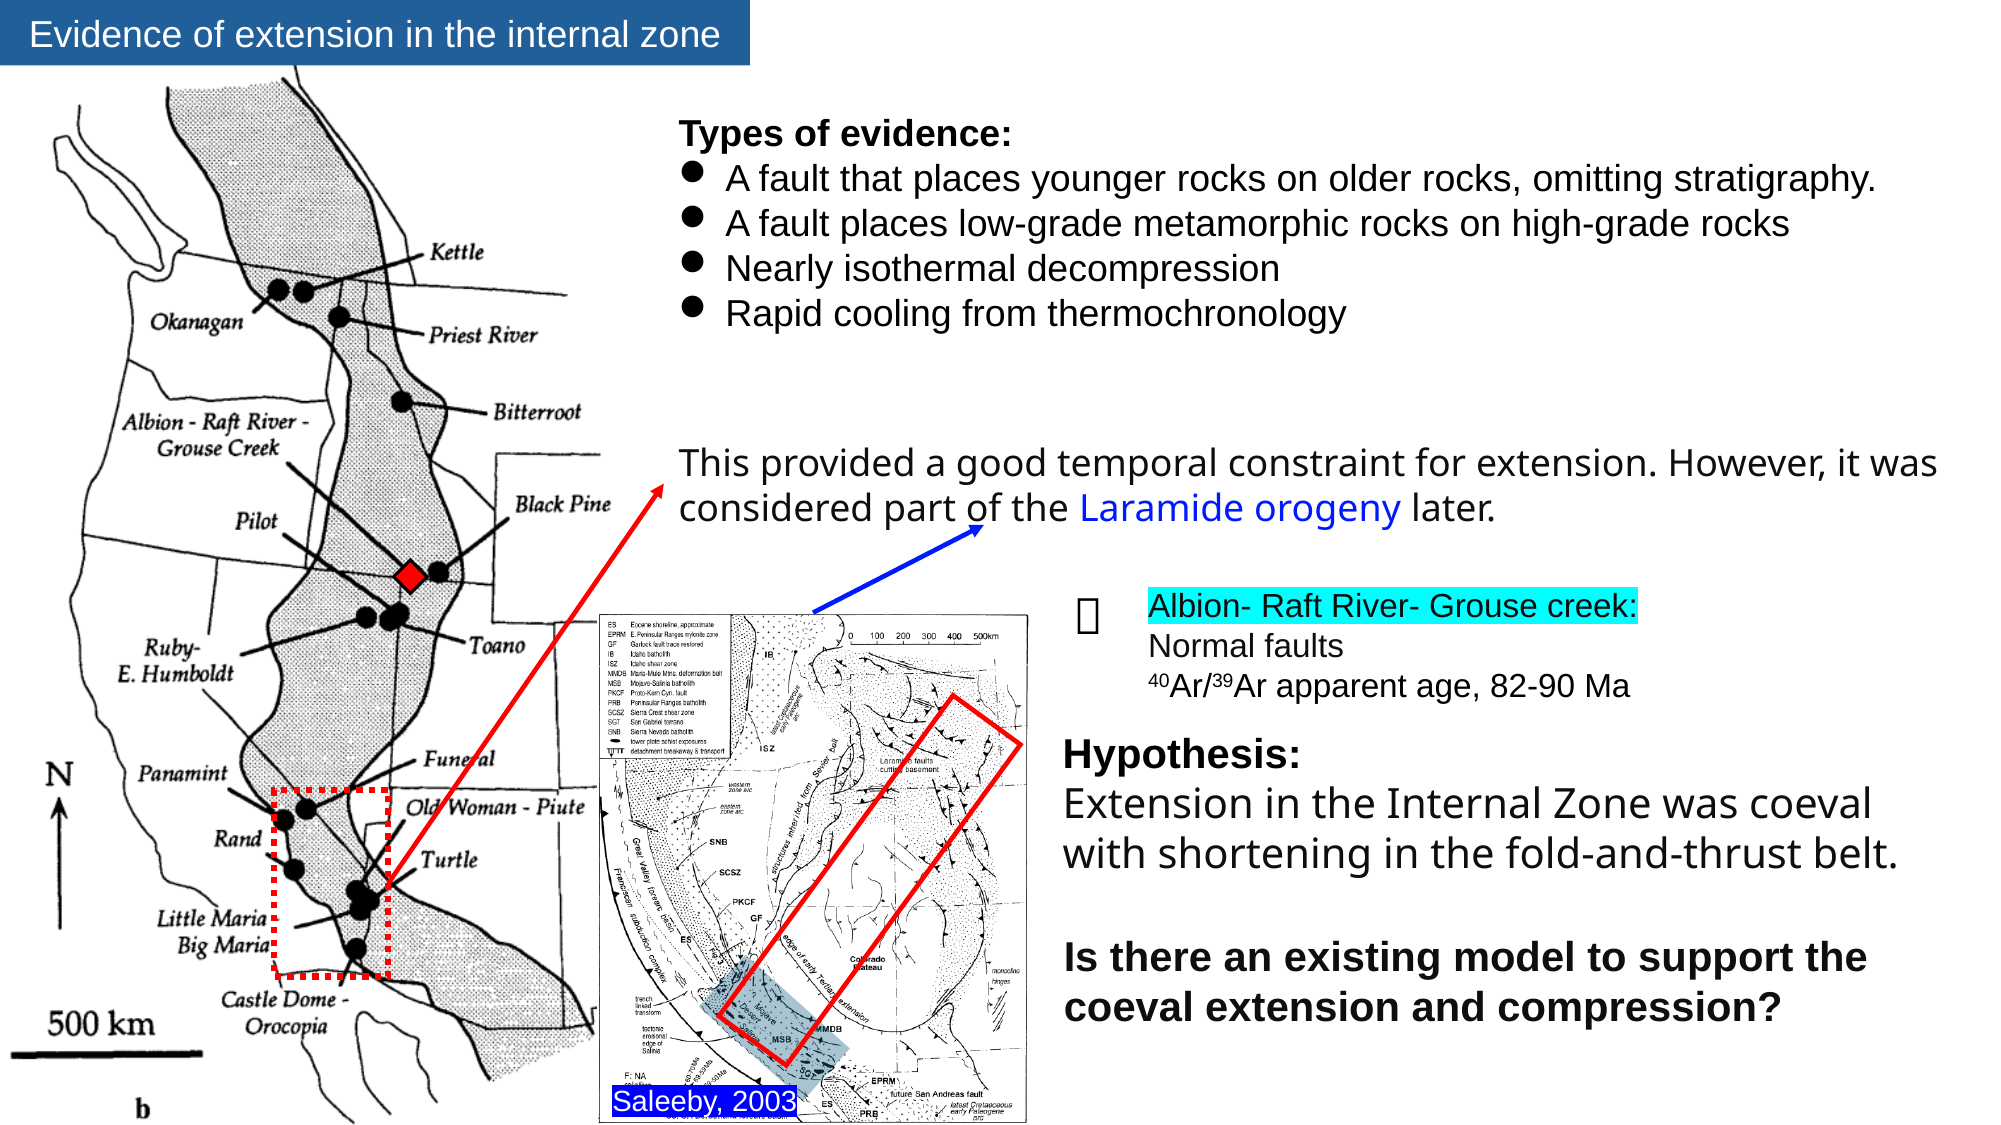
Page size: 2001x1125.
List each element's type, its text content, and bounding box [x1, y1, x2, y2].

text_box Evidence of extension in the internal zone [0, 0, 751, 67]
text_box Types of evidence: A fault that places younger rocks on older rocks, omitting stratigraphy. A fault places low-grade metamorphic rocks on high-grade rocks Nearly isothermal decompression Rapid cooling from thermochronology [663, 101, 1967, 342]
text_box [812, 524, 985, 614]
text_box ✅ [1058, 576, 1119, 652]
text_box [0, 64, 648, 1125]
text_box Is there an existing model to support the coeval extension and compression? [1048, 922, 2000, 1037]
text_box Hypothesis: Extension in the Internal Zone was coeval with shortening in the fold-and-thrust belt. [1047, 719, 1982, 885]
text_box Albion- Raft River- Grouse creek: Normal faults 40Ar/39Ar apparent age, 82-90 Ma [1133, 576, 2000, 712]
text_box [596, 612, 1030, 1125]
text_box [387, 483, 665, 884]
text_box This provided a good temporal constraint for extension. However, it was considered part of the Laramide orogeny later. [663, 431, 1982, 536]
